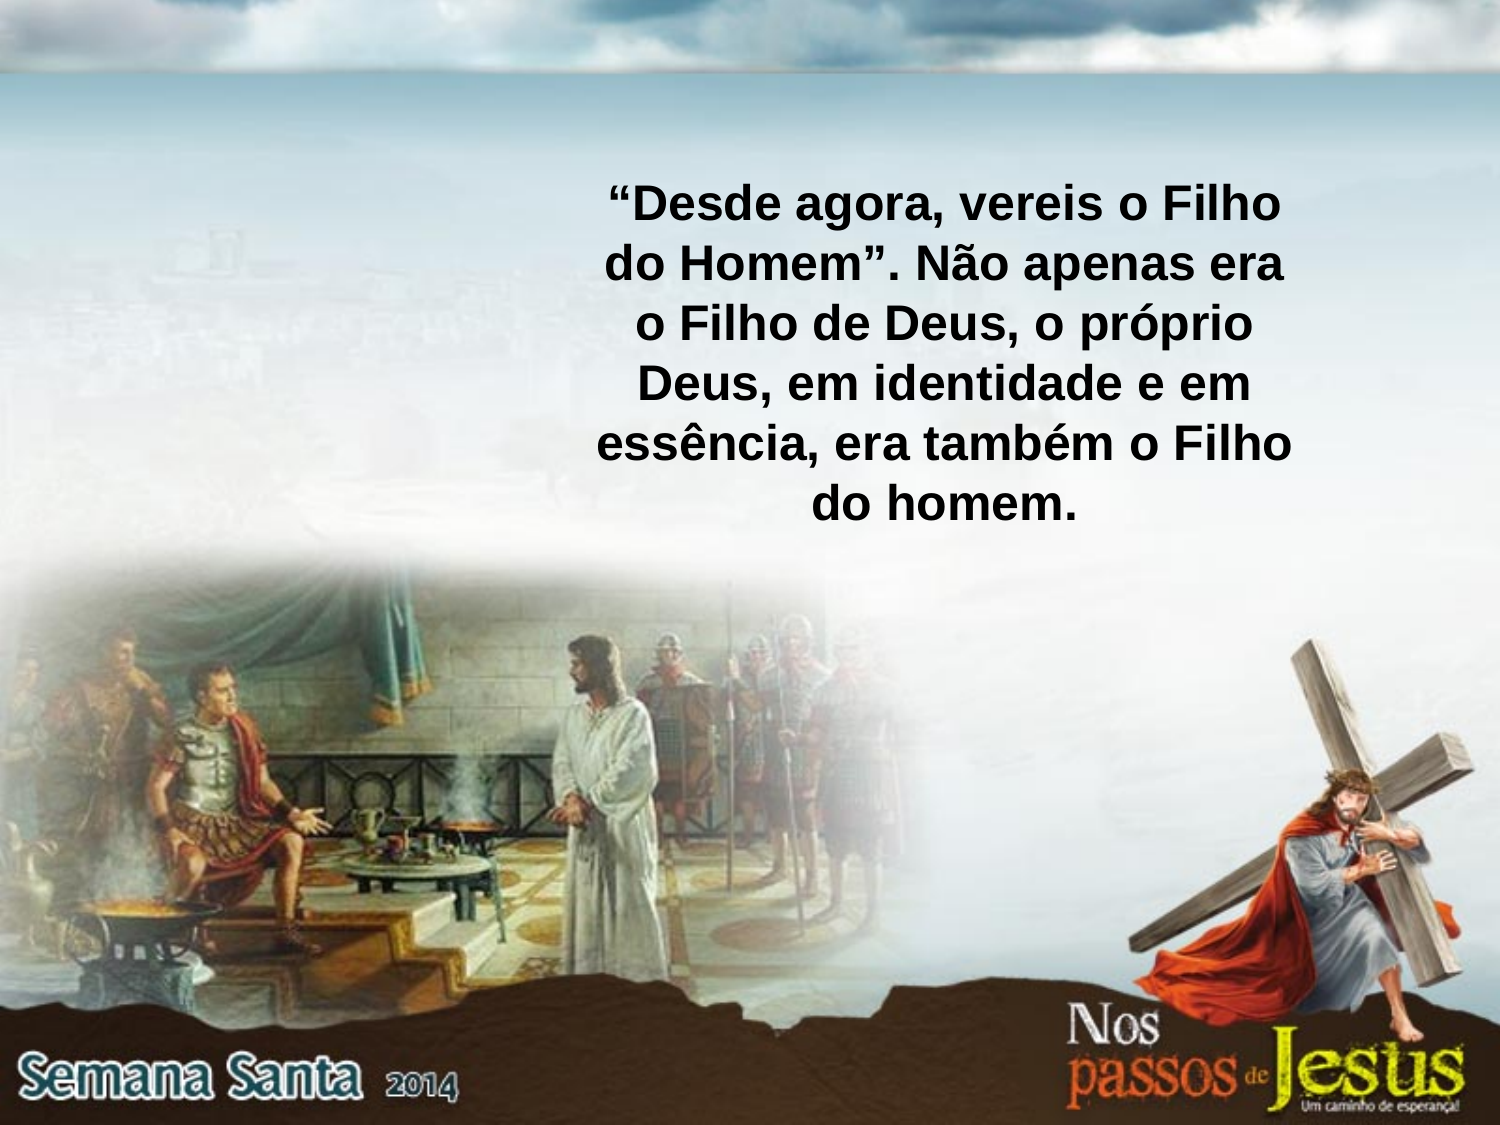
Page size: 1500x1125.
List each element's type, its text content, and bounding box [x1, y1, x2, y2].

picture [0, 0, 1500, 1125]
text_box “Desde agora, vereis o Filho do Homem”. Não apenas era o Filho de Deus, o próprio Deus, em identidade e em essência, era também o Filho do homem. [572, 162, 1317, 538]
